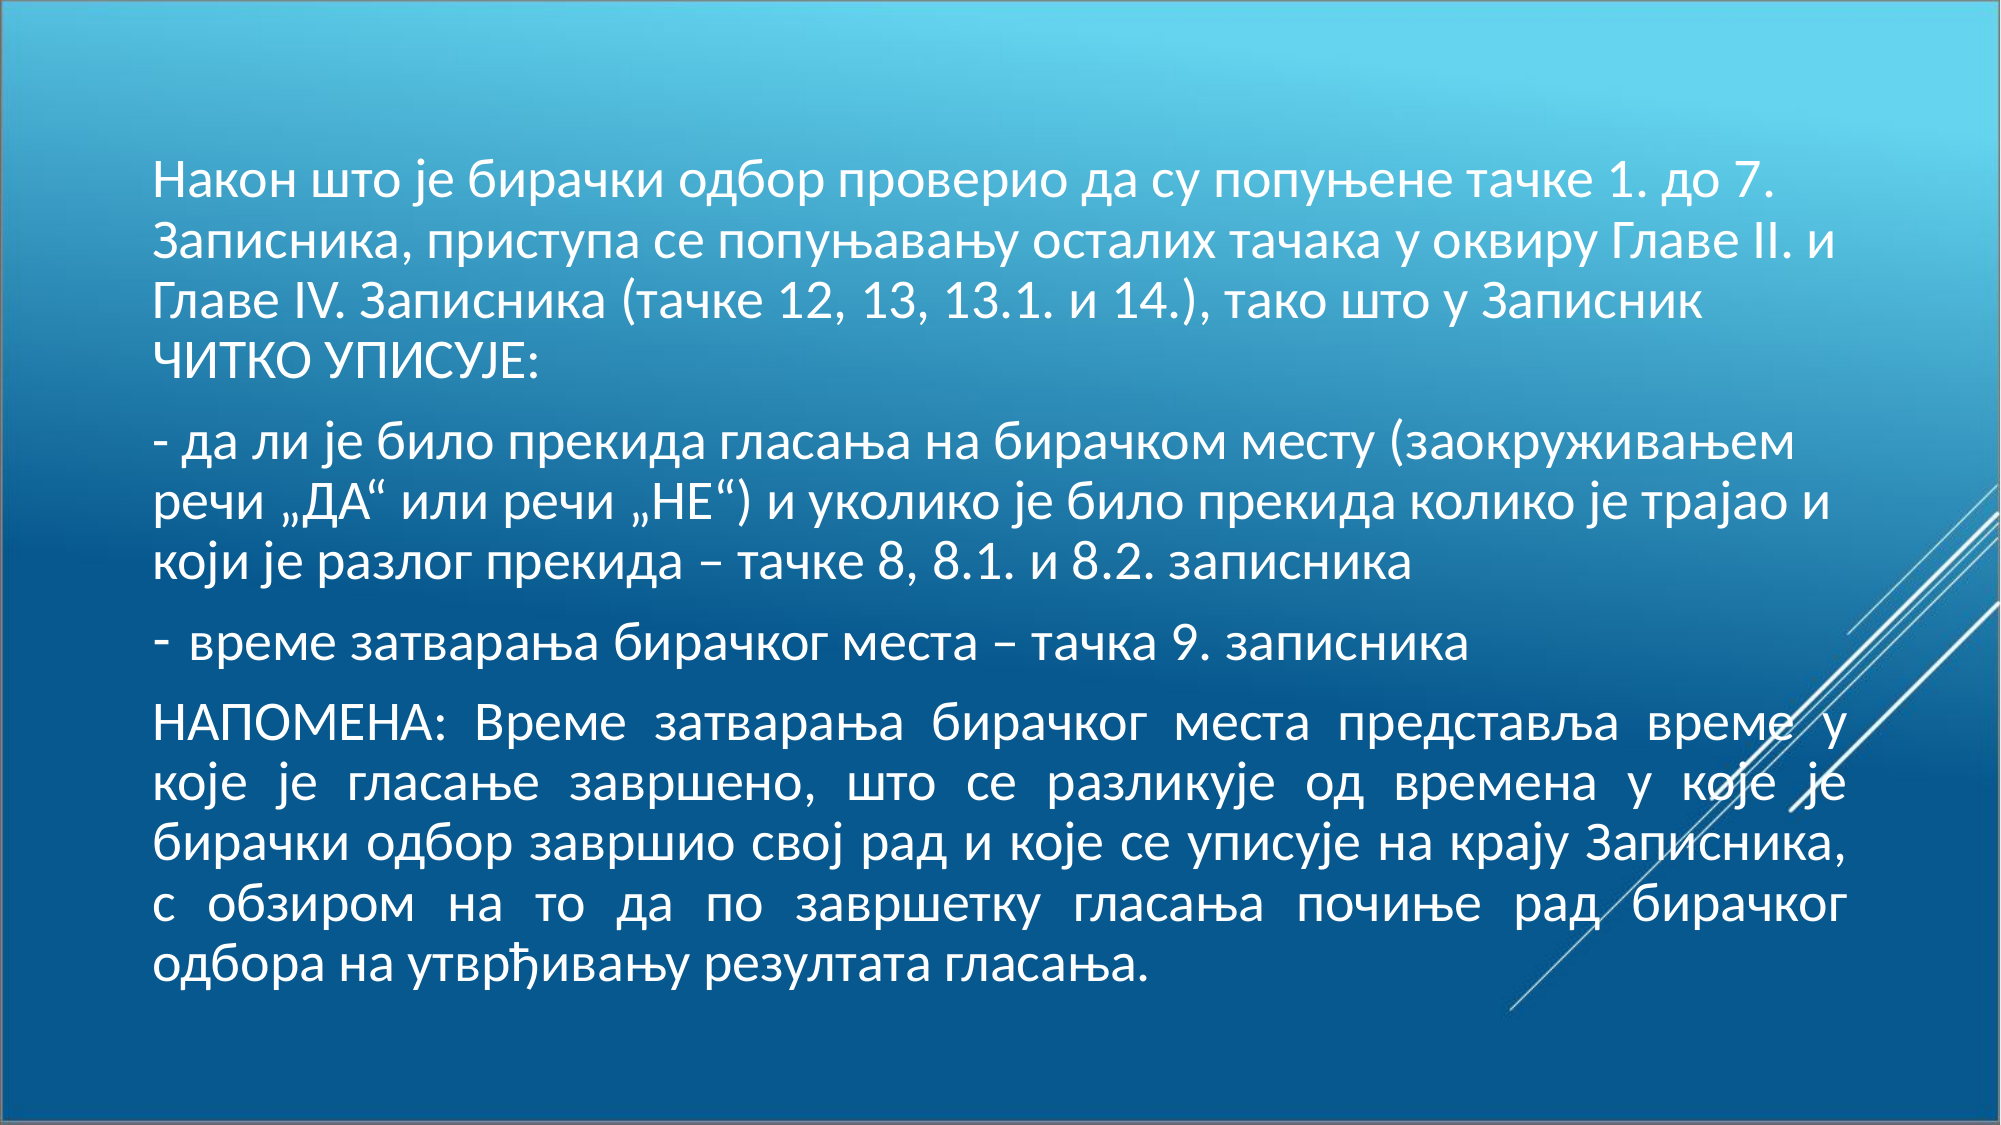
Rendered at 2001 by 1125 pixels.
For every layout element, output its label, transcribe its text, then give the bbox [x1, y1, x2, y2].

list Након што је бирачки одбор проверио да су попуњене тачке 1. до 7. Записника, приступа се попуњавању осталих тачака у оквиру Главе II. и Главе IV. Записника (тачке 12, 13, 13.1. и 14.), тако што у Записник ЧИТКО УПИСУЈЕ: - да ли је било прекида гласања на бирачком месту (заокруживањем речи „ДА“ или речи „НЕ“) и уколико је било прекида колико је трајао и који је разлог прекида – тачке 8, 8.1. и 8.2. записника време затварања бирачког места – тачка 9. записника НАПОМЕНА: Време затварања бирачког места представља време у које је гласање завршено, што се разликује од времена у које је бирачки одбор завршио свој рад и које се уписује на крају Записника, с обзиром на то да по завршетку гласања почиње рад бирачког одбора на утврђивању резултата гласања. [137, 142, 1863, 1014]
picture [0, 0, 2001, 1125]
